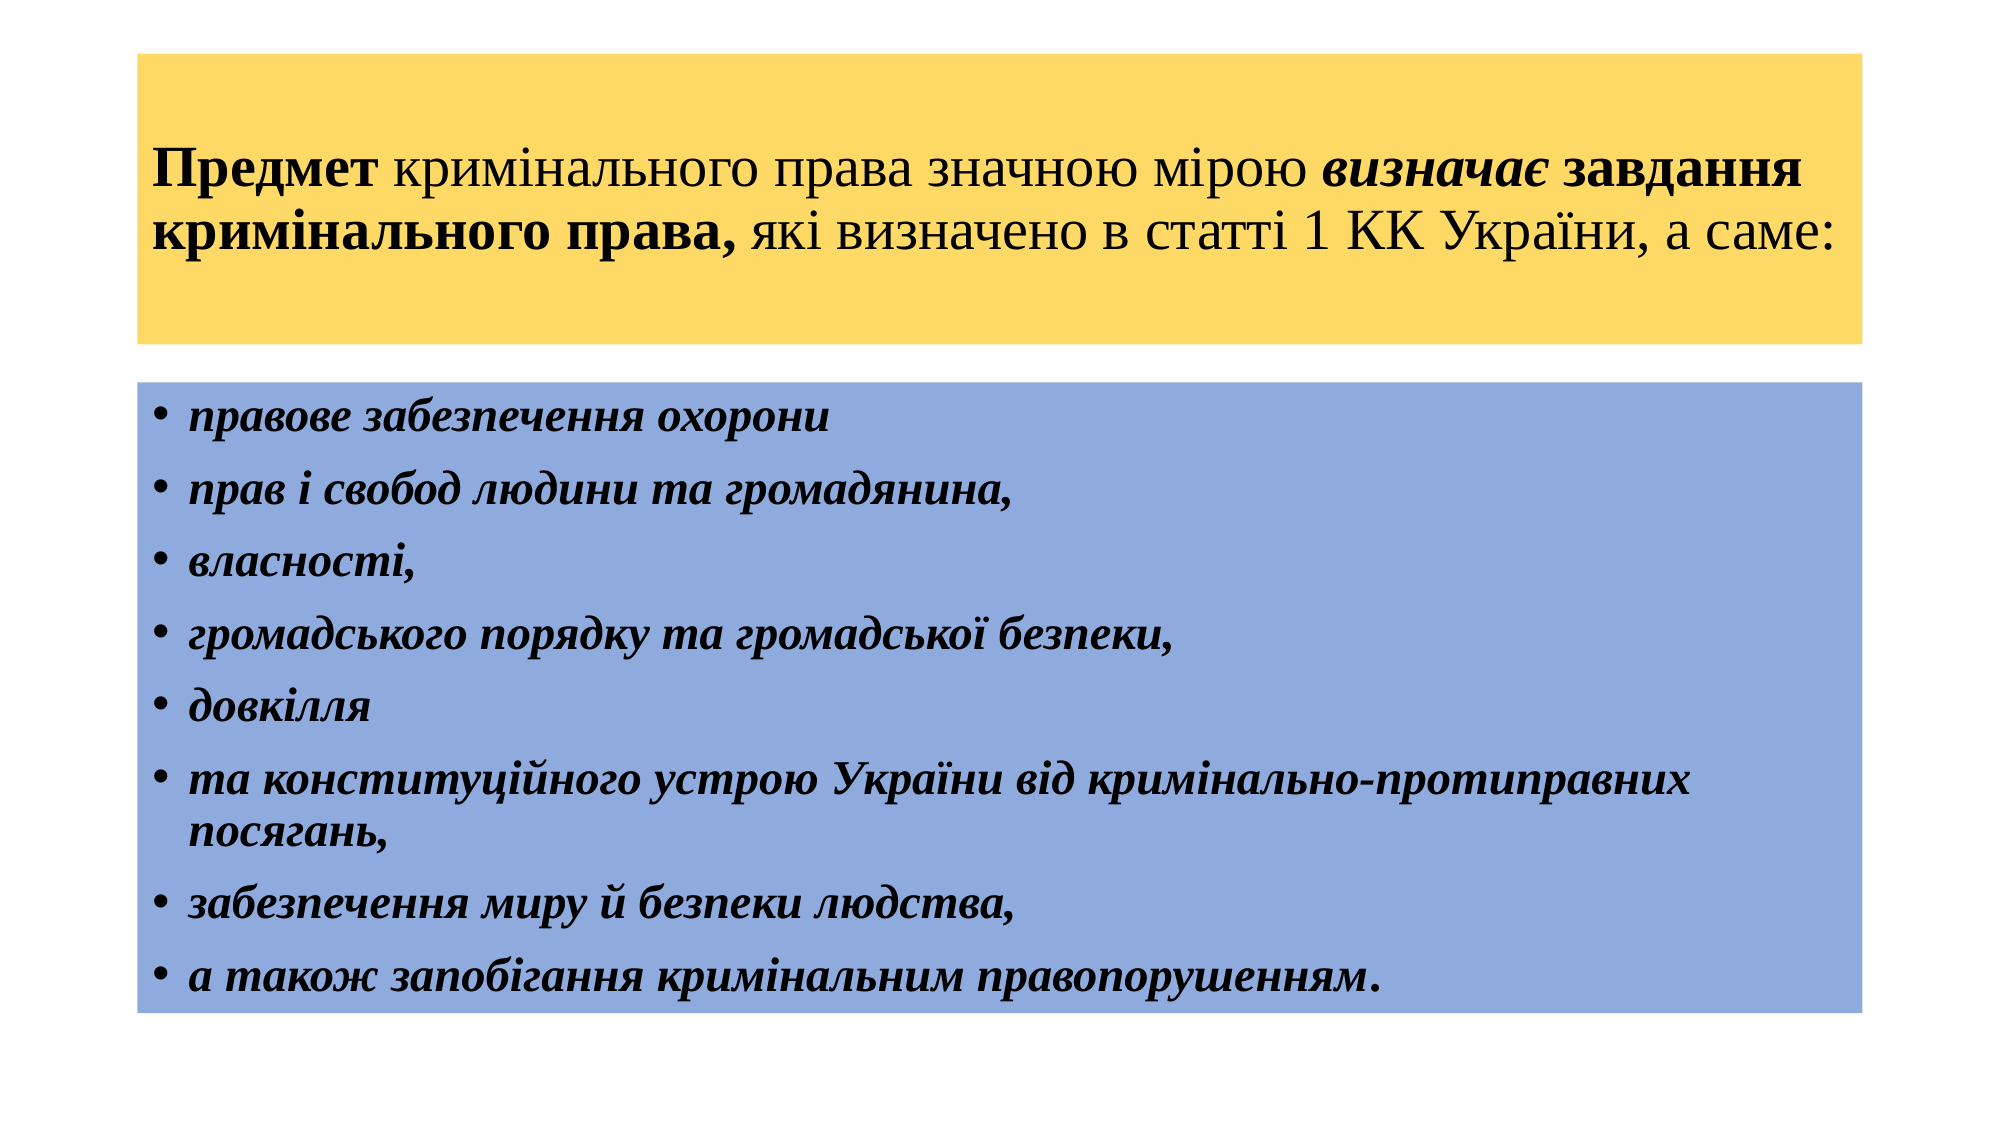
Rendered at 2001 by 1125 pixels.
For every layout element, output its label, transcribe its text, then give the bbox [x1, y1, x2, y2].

title Предмет кримінального права значною мірою визначає завдання кримінального права, які визначено в статті 1 КК України, а саме: [137, 53, 1863, 345]
list правове забезпечення охорони прав і свобод людини та громадянина, власності, громадського порядку та громадської безпеки, довкілля та конституційного устрою України від кримінально-протиправних посягань, забезпечення миру й безпеки людства, а також запобігання кримінальним правопорушенням. [137, 382, 1863, 1014]
